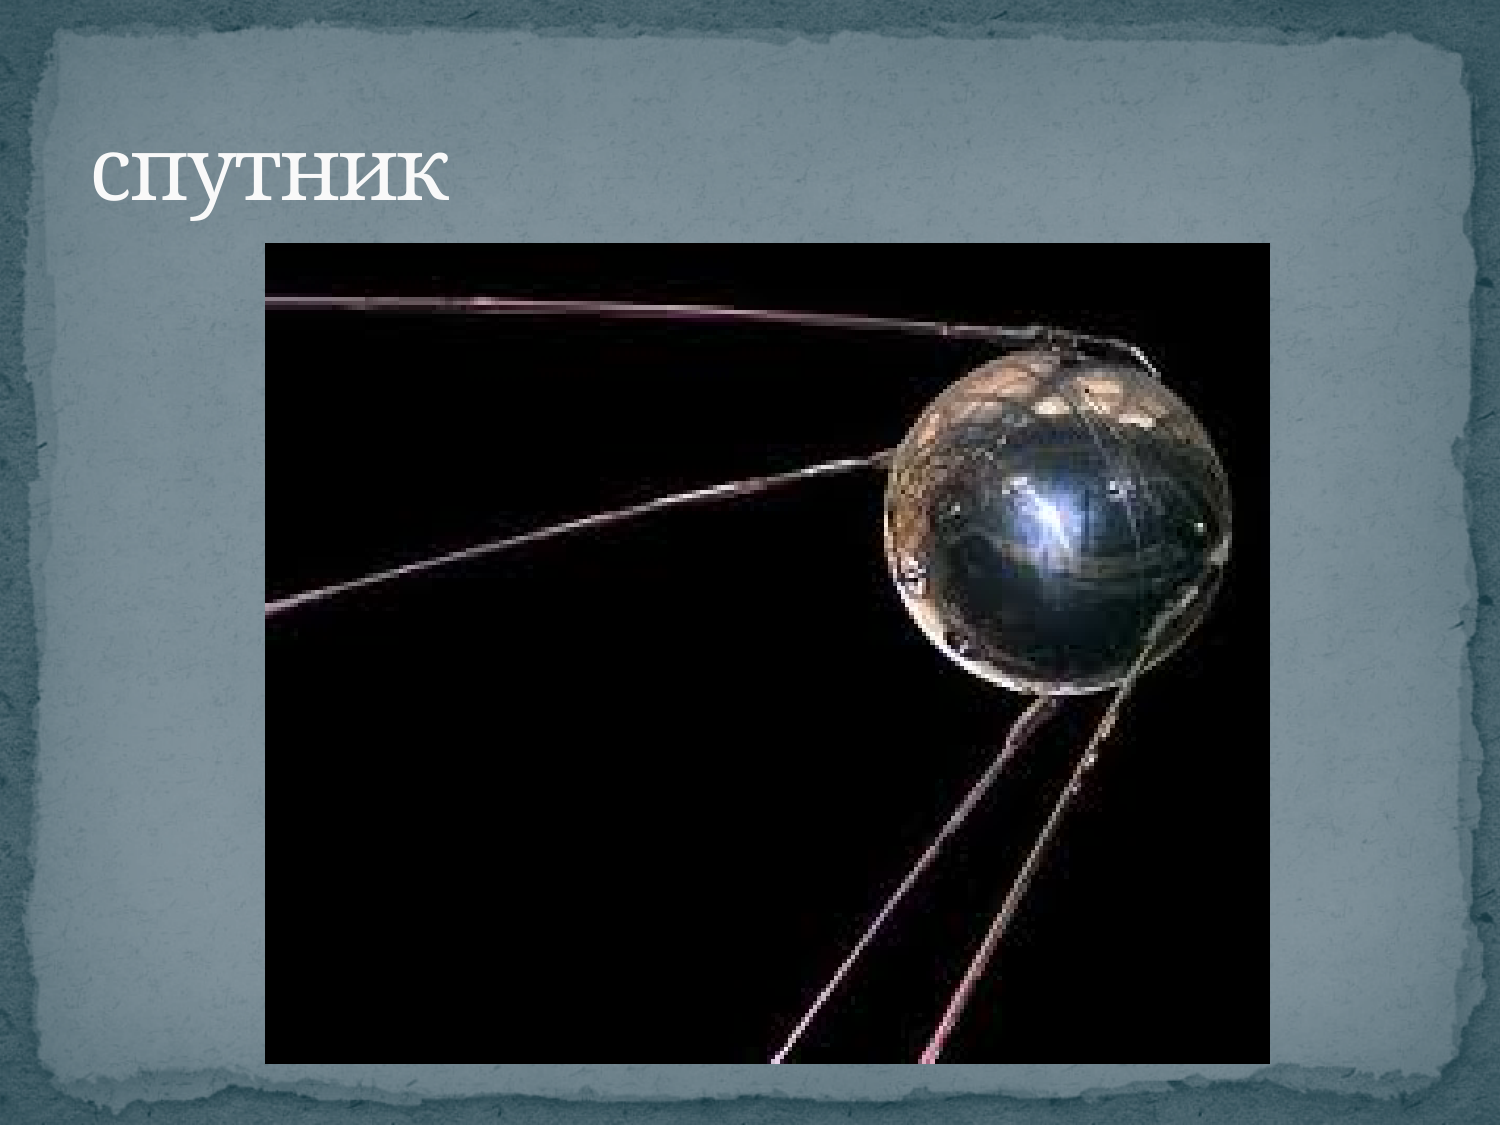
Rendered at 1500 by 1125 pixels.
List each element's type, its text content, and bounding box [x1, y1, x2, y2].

picture [265, 243, 1270, 1064]
title спутник [74, 24, 1425, 225]
